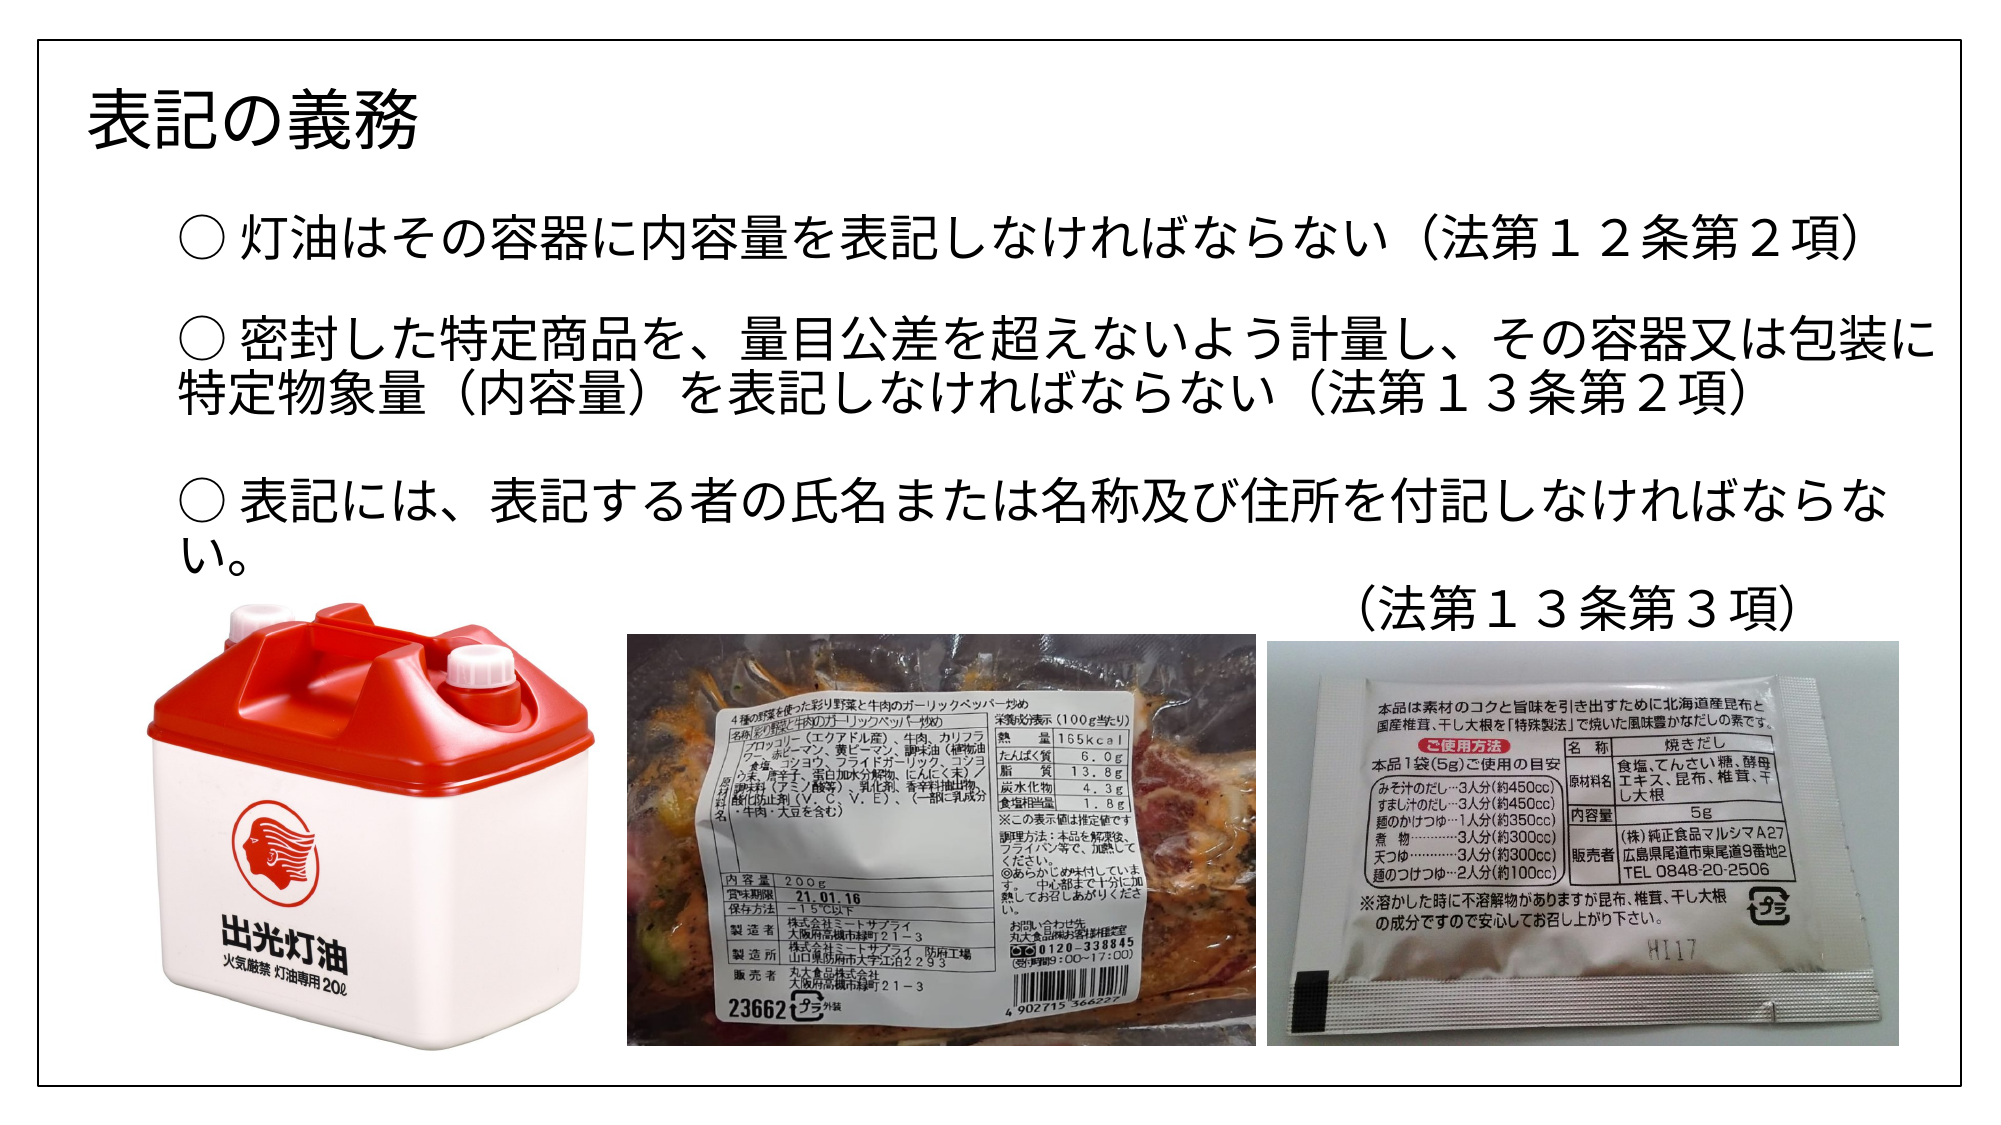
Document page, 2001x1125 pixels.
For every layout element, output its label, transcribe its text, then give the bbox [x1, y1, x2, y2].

picture [627, 634, 1257, 1047]
picture [138, 594, 602, 1058]
text_box ○密封した特定商品を、量目公差を超えないよう計量し、その容器又は包装に特定物象量（内容量）を表記しなければならない（法第１３条第２項） ○表記には、表記する者の氏名または名称及び住所を付記しなければならない。 （法第１３条第３項） [162, 304, 1955, 649]
title 表記の義務 [71, 69, 514, 177]
text_box ○灯油はその容器に内容量を表記しなければならない（法第１２条第２項） [162, 192, 1955, 289]
picture [1267, 641, 1899, 1047]
